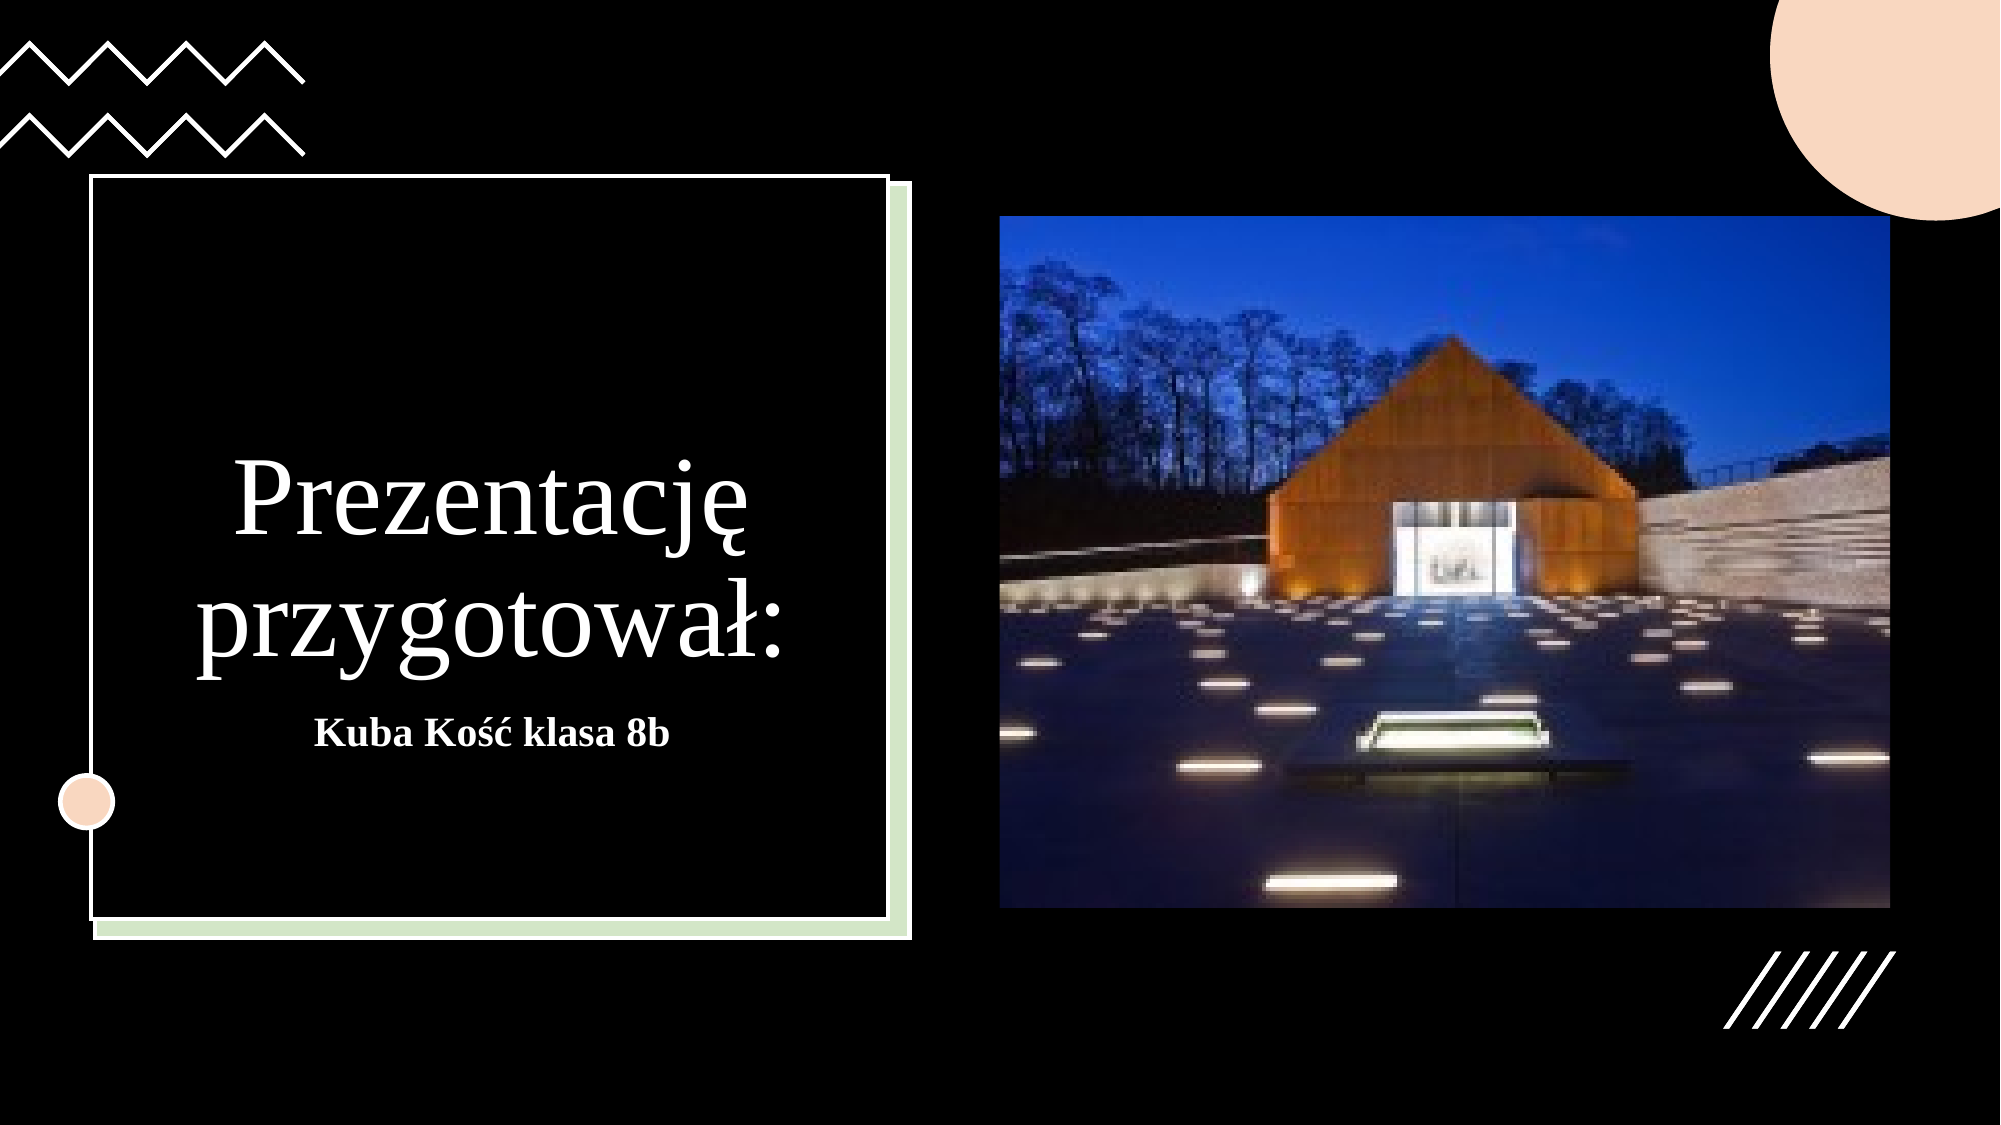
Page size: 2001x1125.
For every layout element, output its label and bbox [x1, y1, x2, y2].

text_box [1768, 0, 2000, 222]
text_box [1723, 951, 1897, 1029]
text_box [0, 40, 306, 159]
text_box [59, 774, 94, 829]
text_box [94, 183, 910, 938]
text_box [0, 0, 2000, 1125]
picture [999, 216, 1891, 908]
text_box [90, 829, 94, 920]
text_box [90, 175, 889, 775]
